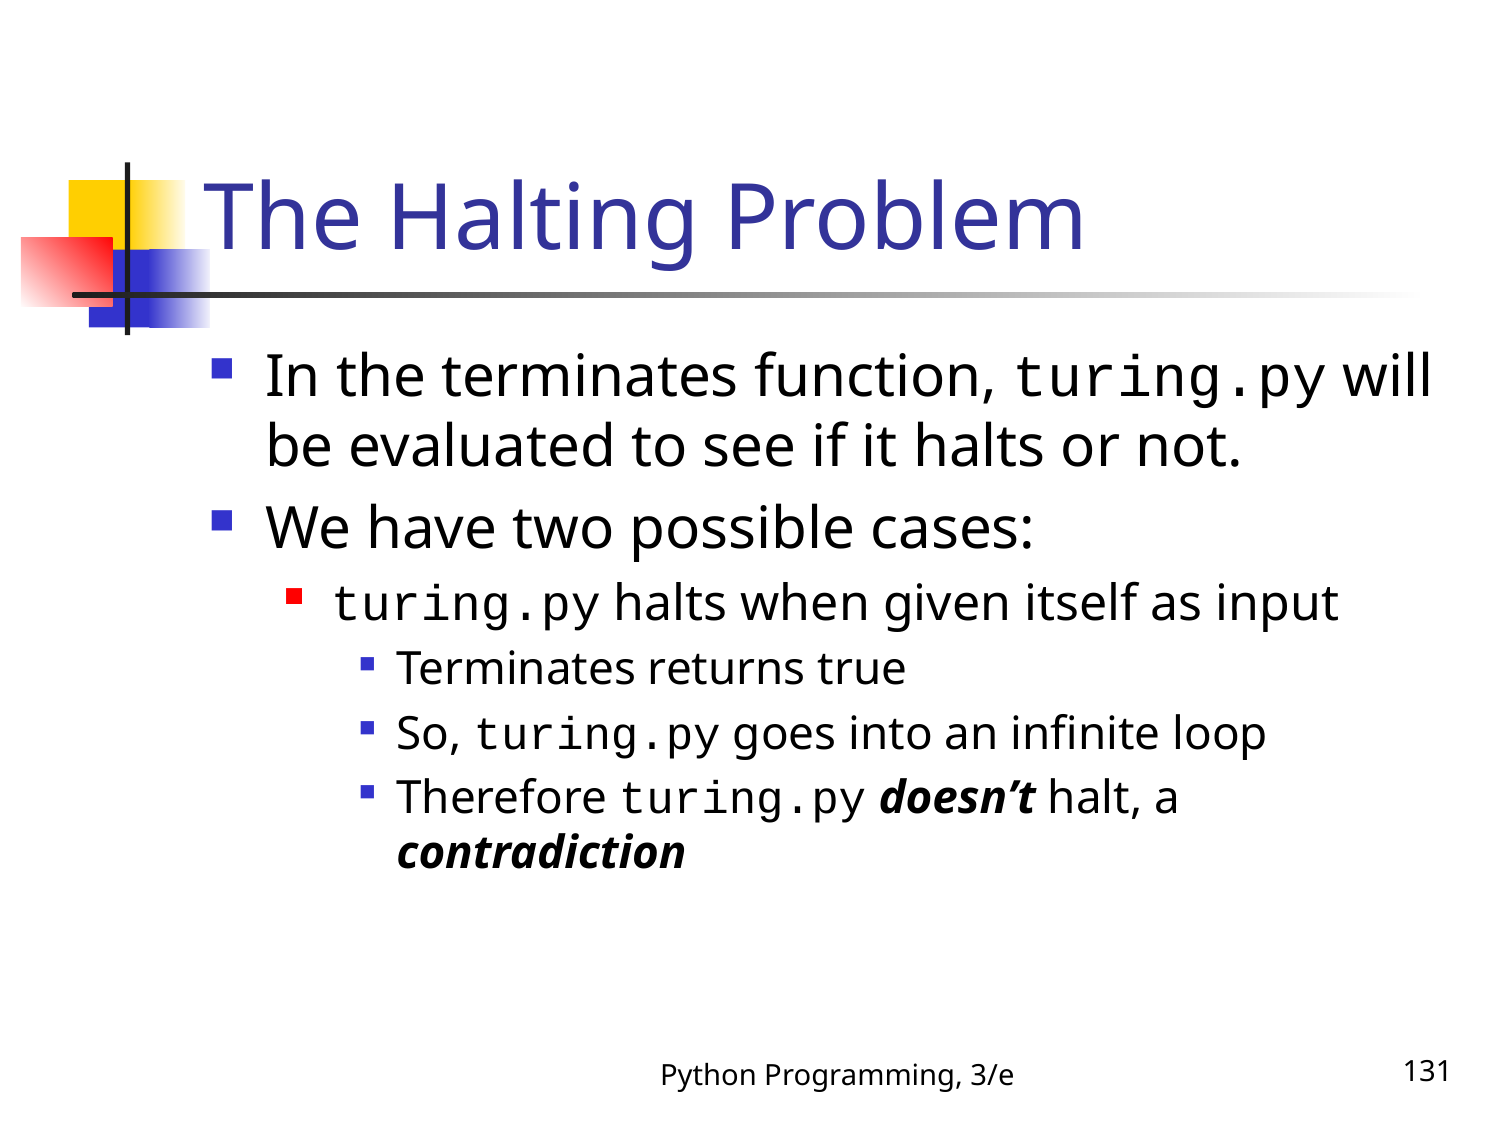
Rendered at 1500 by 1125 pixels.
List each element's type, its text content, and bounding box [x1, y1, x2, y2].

list In the terminates function, turing.py will be evaluated to see if it halts or not. We have two possible cases: turing.py halts when given itself as input Terminates returns true So, turing.py goes into an infinite loop Therefore turing.py doesn’t halt, a contradiction [193, 331, 1469, 1006]
footer Python Programming, 3/e [599, 1023, 1076, 1100]
title The Halting Problem [188, 35, 1468, 275]
slide_number 131 [1154, 1023, 1468, 1100]
